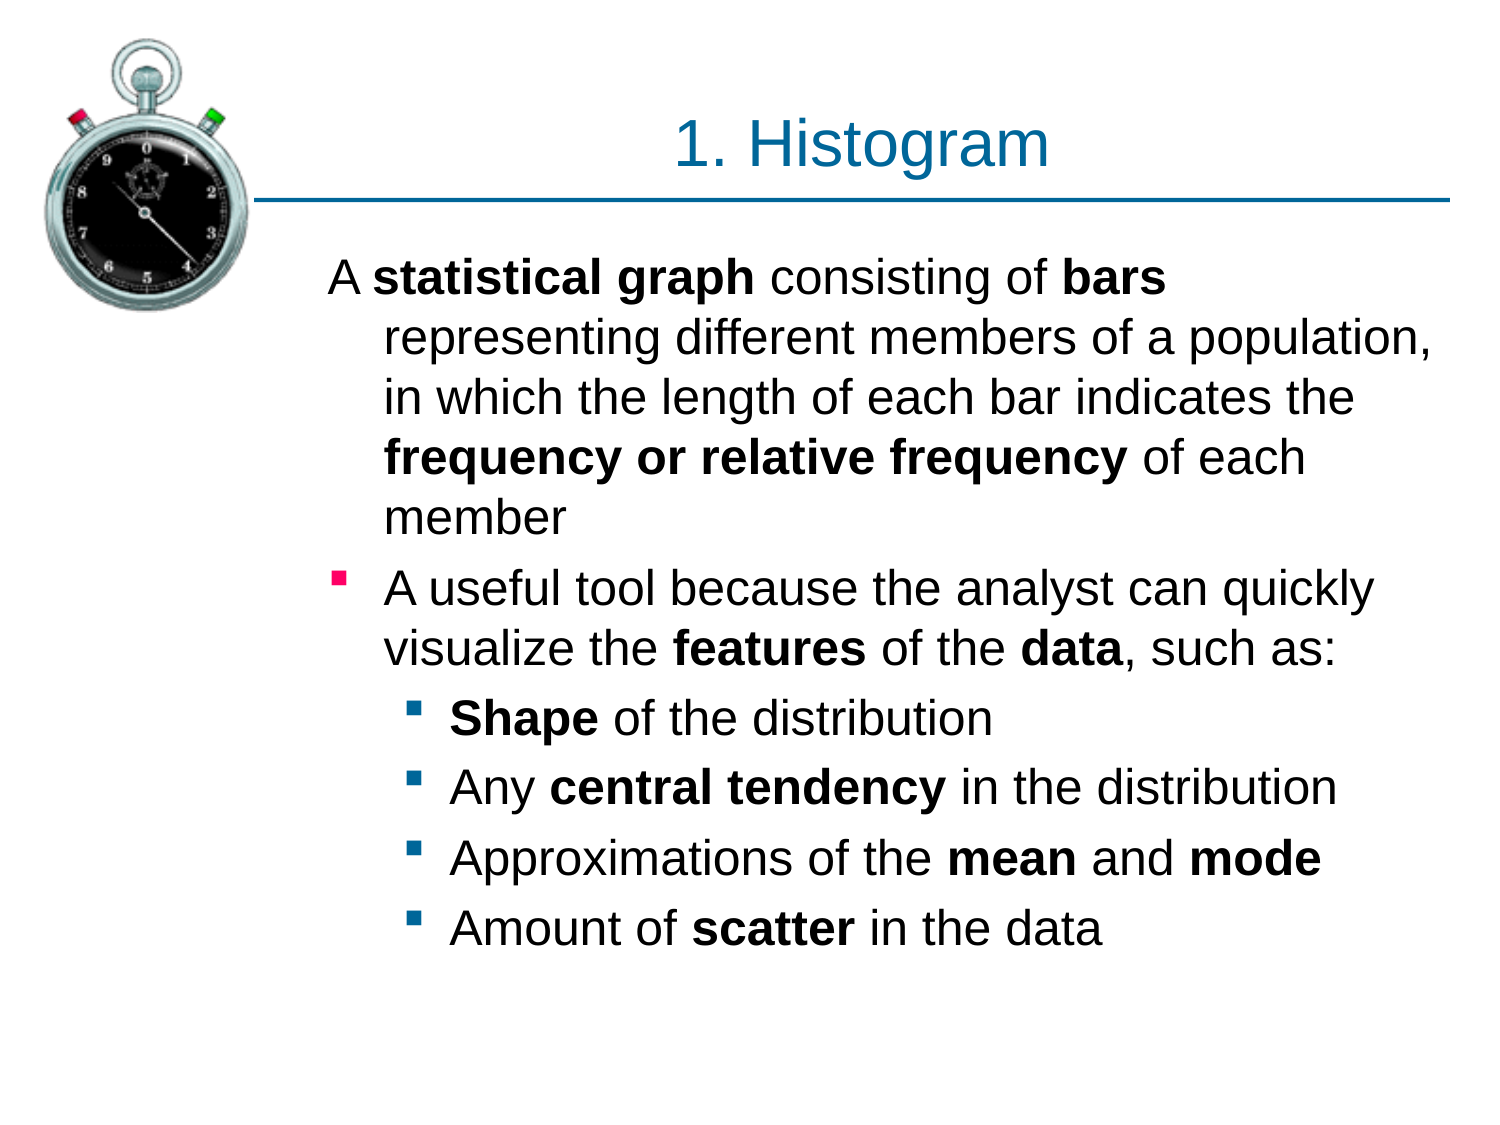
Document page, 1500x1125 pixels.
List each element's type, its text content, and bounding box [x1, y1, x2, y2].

list A statistical graph consisting of bars representing different members of a population, in which the length of each bar indicates the frequency or relative frequency of each member A useful tool because the analyst can quickly visualize the features of the data, such as: Shape of the distribution Any central tendency in the distribution Approximations of the mean and mode Amount of scatter in the data [312, 237, 1450, 975]
picture [37, 37, 254, 313]
title 1. Histogram [275, 37, 1450, 188]
